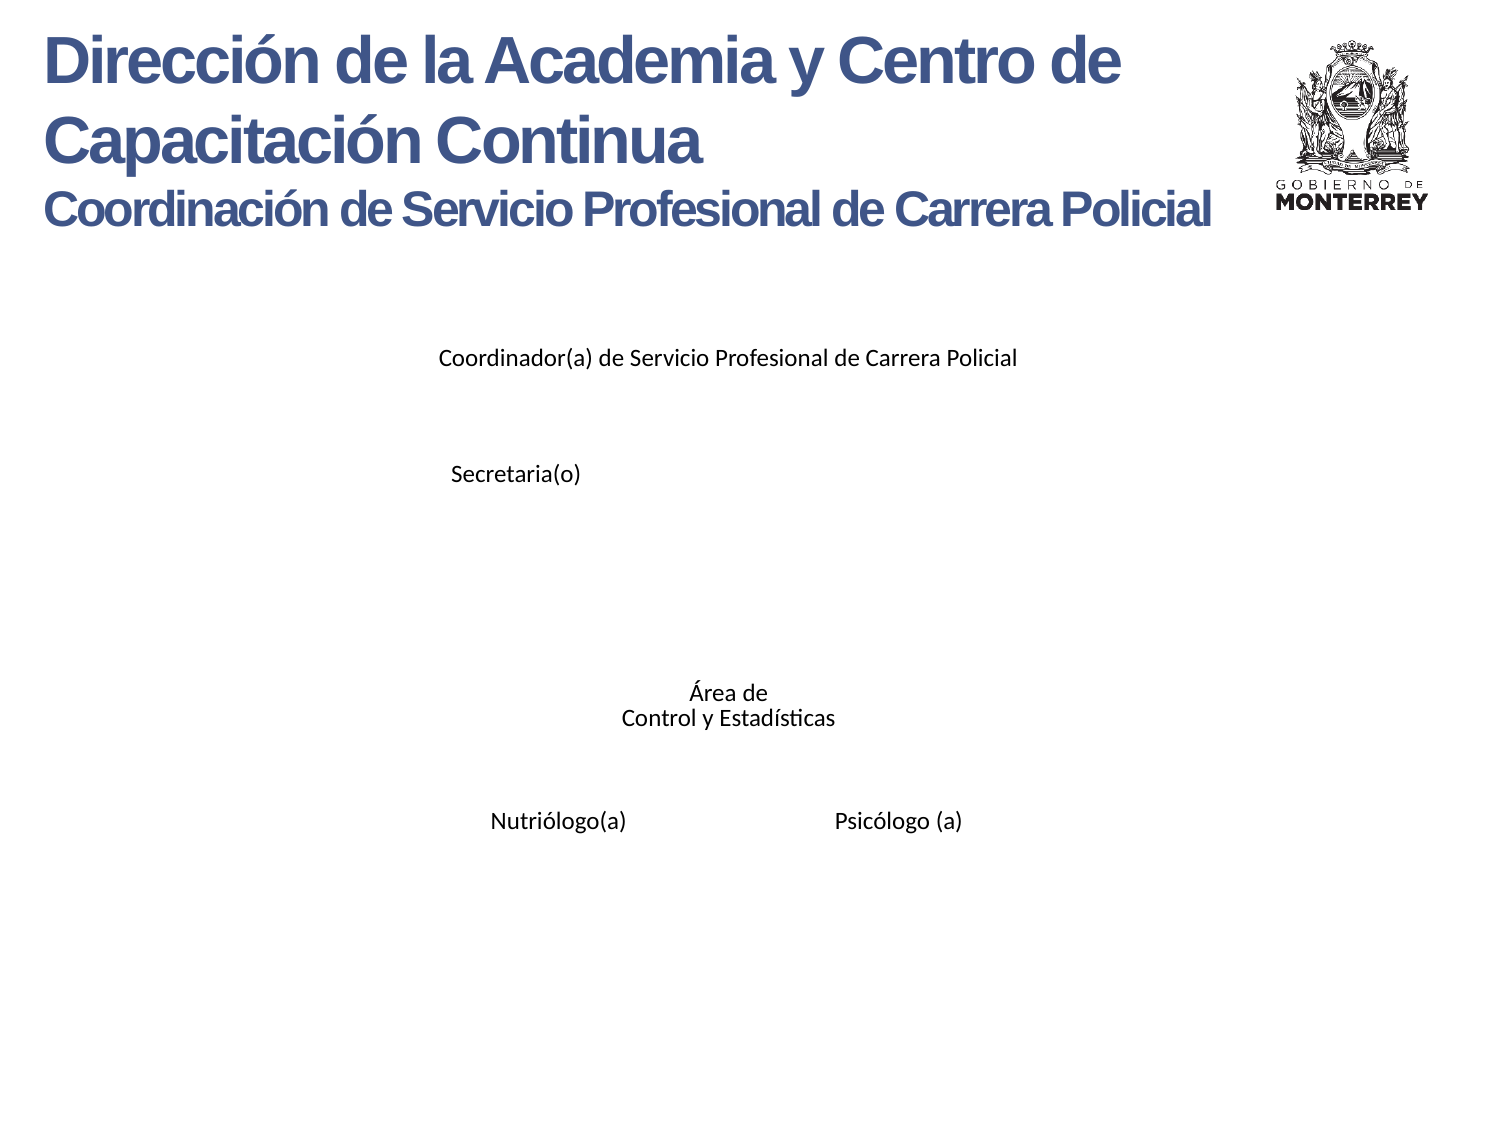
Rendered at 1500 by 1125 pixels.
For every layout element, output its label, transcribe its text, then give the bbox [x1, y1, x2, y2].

text_box Dirección de la Academia y Centro de Capacitación Continua Coordinación de Servicio Profesional de Carrera Policial [28, 9, 1237, 244]
picture [1257, 30, 1447, 220]
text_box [221, 316, 1237, 984]
